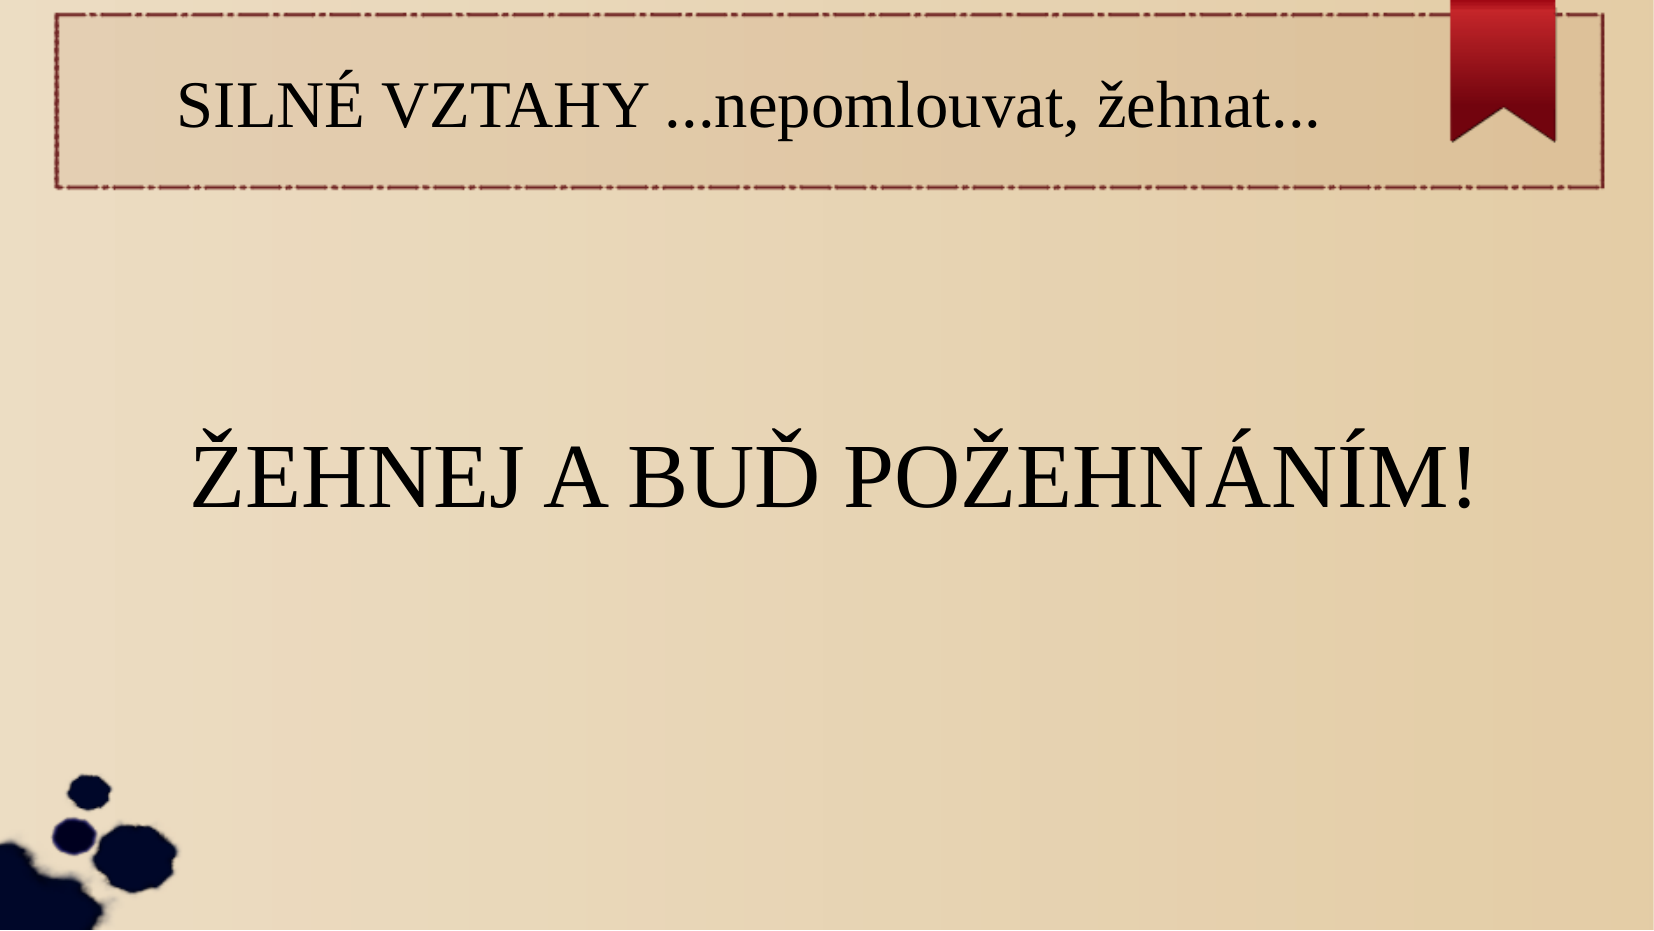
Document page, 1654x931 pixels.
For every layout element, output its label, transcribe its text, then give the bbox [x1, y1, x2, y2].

text_box SILNÉ VZTAHY ...nepomlouvat, žehnat... [58, 11, 1441, 189]
text_box ŽEHNEJ A BUĎ POŽEHNÁNÍM! [82, 224, 1571, 764]
picture [0, 0, 1654, 930]
